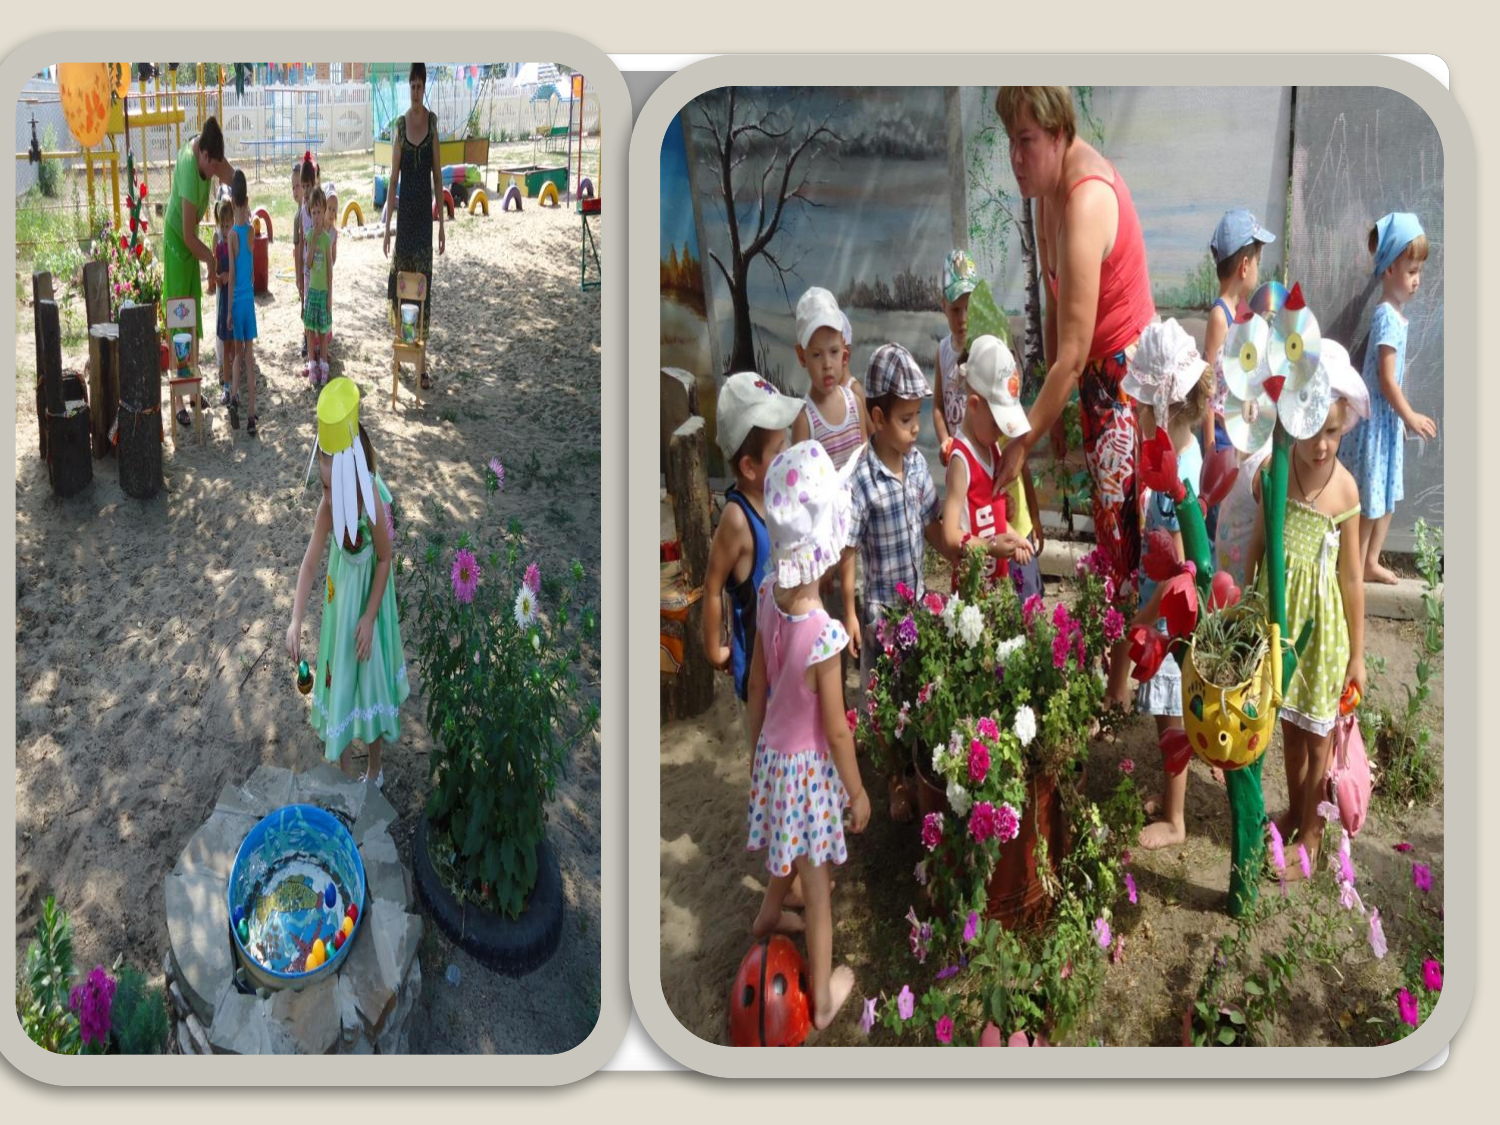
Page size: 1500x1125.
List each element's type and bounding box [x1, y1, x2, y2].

list [0, 46, 617, 1071]
picture [644, 70, 1460, 1063]
